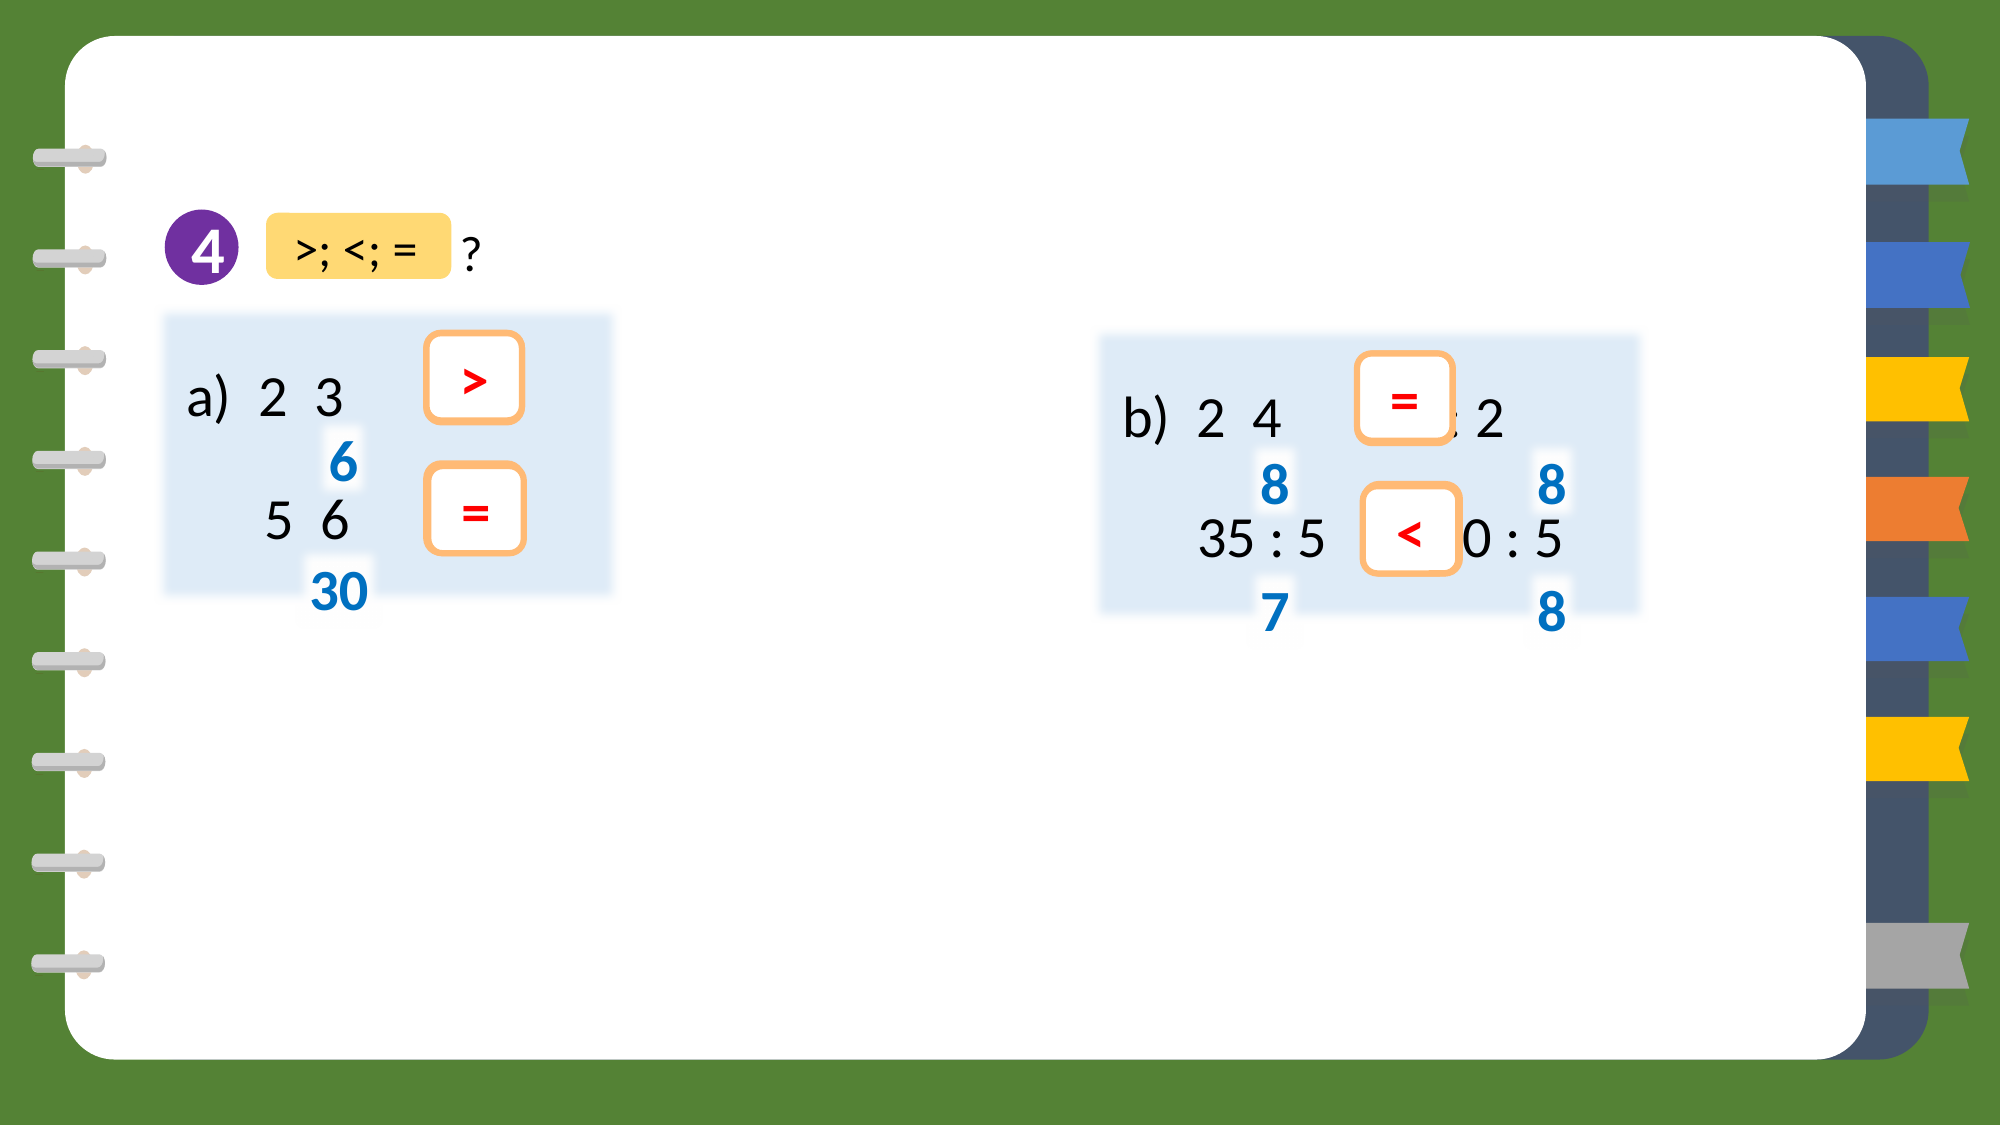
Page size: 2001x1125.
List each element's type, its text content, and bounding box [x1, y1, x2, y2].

text_box 8 [1540, 623, 1564, 633]
text_box 4 [164, 209, 239, 285]
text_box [154, 304, 621, 604]
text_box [1090, 325, 1670, 623]
text_box 7 [1263, 623, 1287, 633]
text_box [267, 209, 512, 290]
text_box 30 [312, 604, 366, 612]
